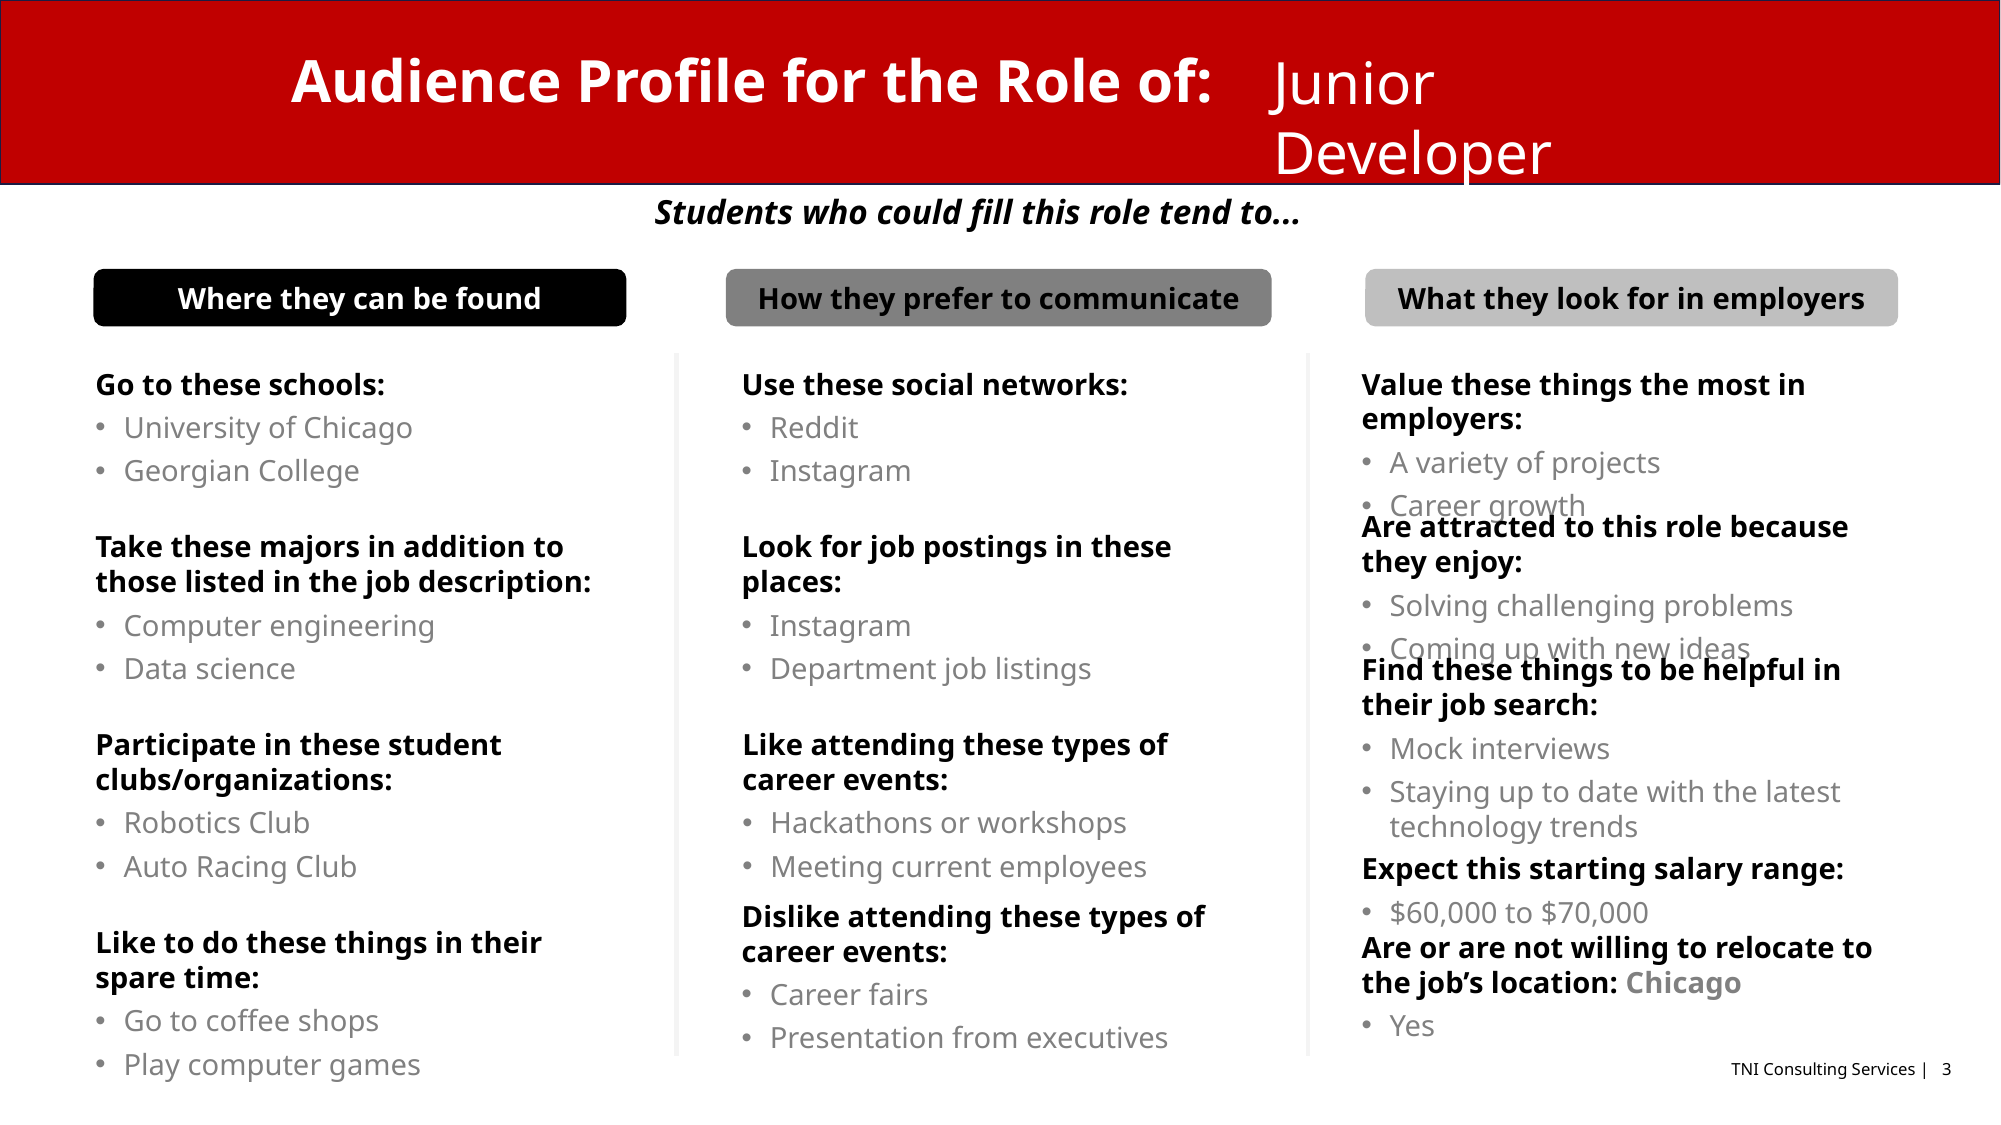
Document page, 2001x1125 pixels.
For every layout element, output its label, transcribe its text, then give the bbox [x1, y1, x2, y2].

text_box [0, 0, 2001, 185]
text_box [80, 358, 640, 1056]
text_box Where they can be found [93, 268, 627, 327]
text_box Junior Developer [1258, 39, 1726, 194]
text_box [726, 358, 1260, 1029]
text_box Students who could fill this role tend to... [483, 183, 1474, 239]
text_box How they prefer to communicate [725, 268, 1272, 327]
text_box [1346, 358, 1917, 1052]
text_box What they look for in employers [1365, 268, 1899, 327]
text_box Audience Profile for the Role of: [276, 37, 1268, 122]
